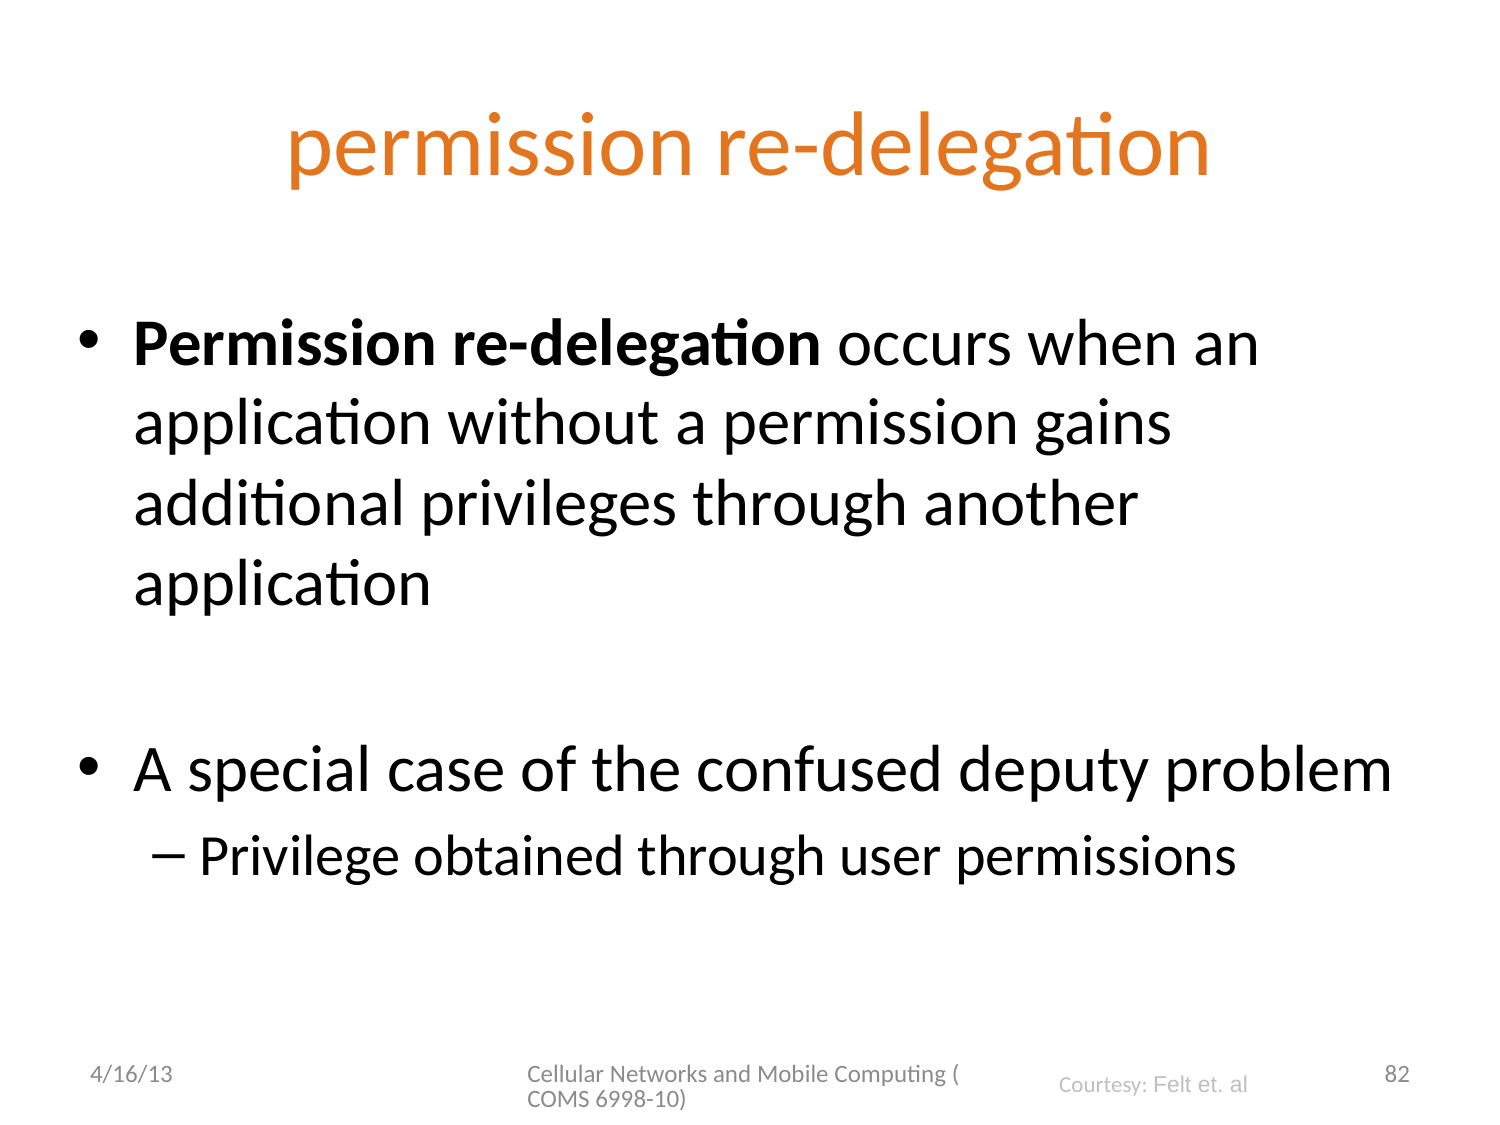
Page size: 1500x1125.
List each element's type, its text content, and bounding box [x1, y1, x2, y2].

slide_number 82 [1074, 1042, 1425, 1103]
list Permission re-delegation occurs when an application without a permission gains additional privileges through another application A special case of the confused deputy problem Privilege obtained through user permissions [62, 262, 1425, 1063]
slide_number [75, 1042, 425, 1103]
text_box Courtesy: Felt et. al [1044, 1062, 1263, 1105]
title permission re-delegation [75, 45, 1425, 233]
footer Cellular Networks and Mobile Computing (COMS 6998-10) [512, 1042, 988, 1103]
